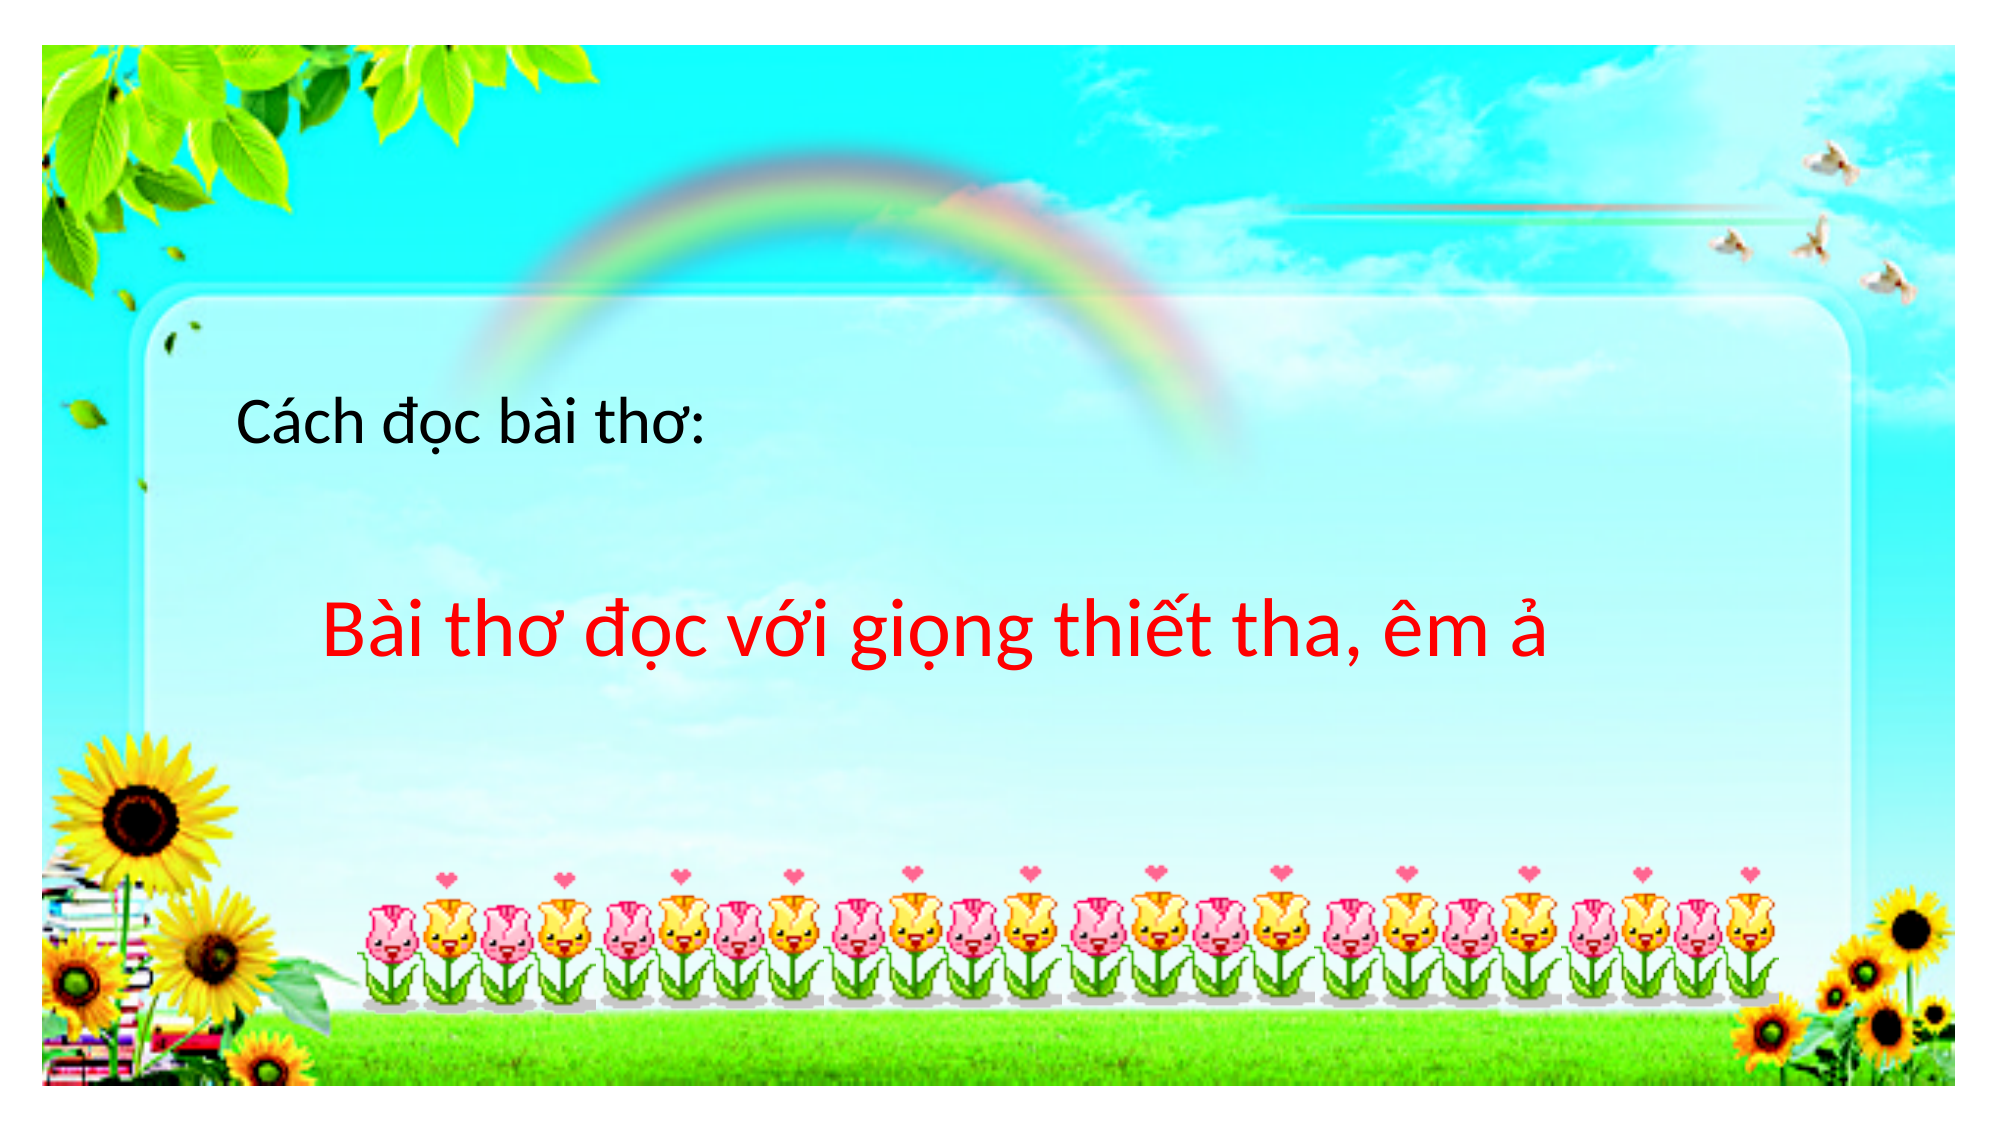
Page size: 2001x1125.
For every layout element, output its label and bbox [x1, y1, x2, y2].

list [42, 45, 1955, 1086]
picture [357, 807, 1779, 1059]
